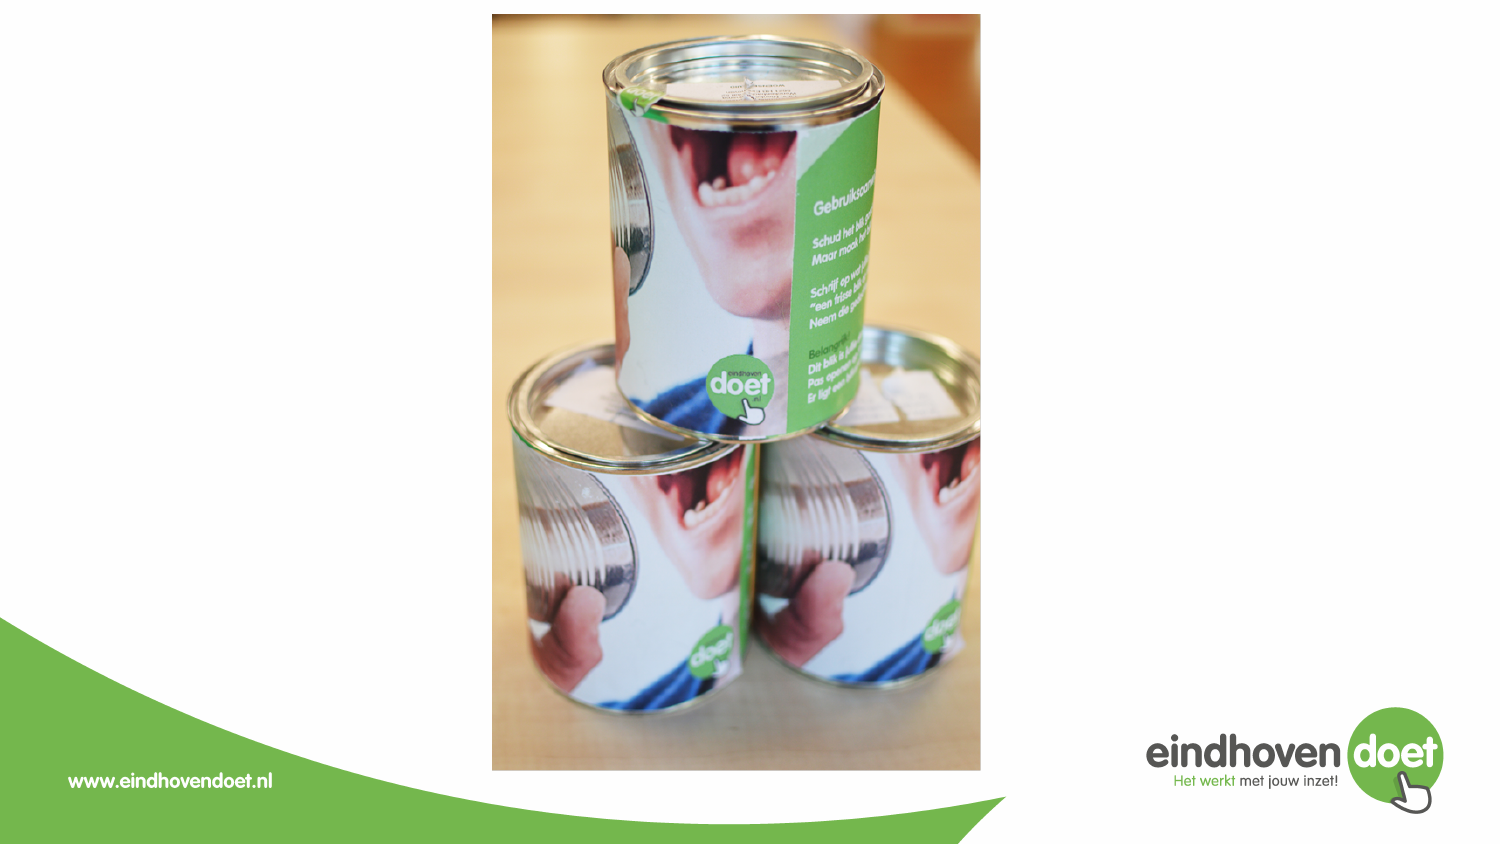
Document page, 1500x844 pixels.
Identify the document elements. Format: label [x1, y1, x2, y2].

picture [0, 0, 1500, 844]
list [492, 14, 981, 771]
